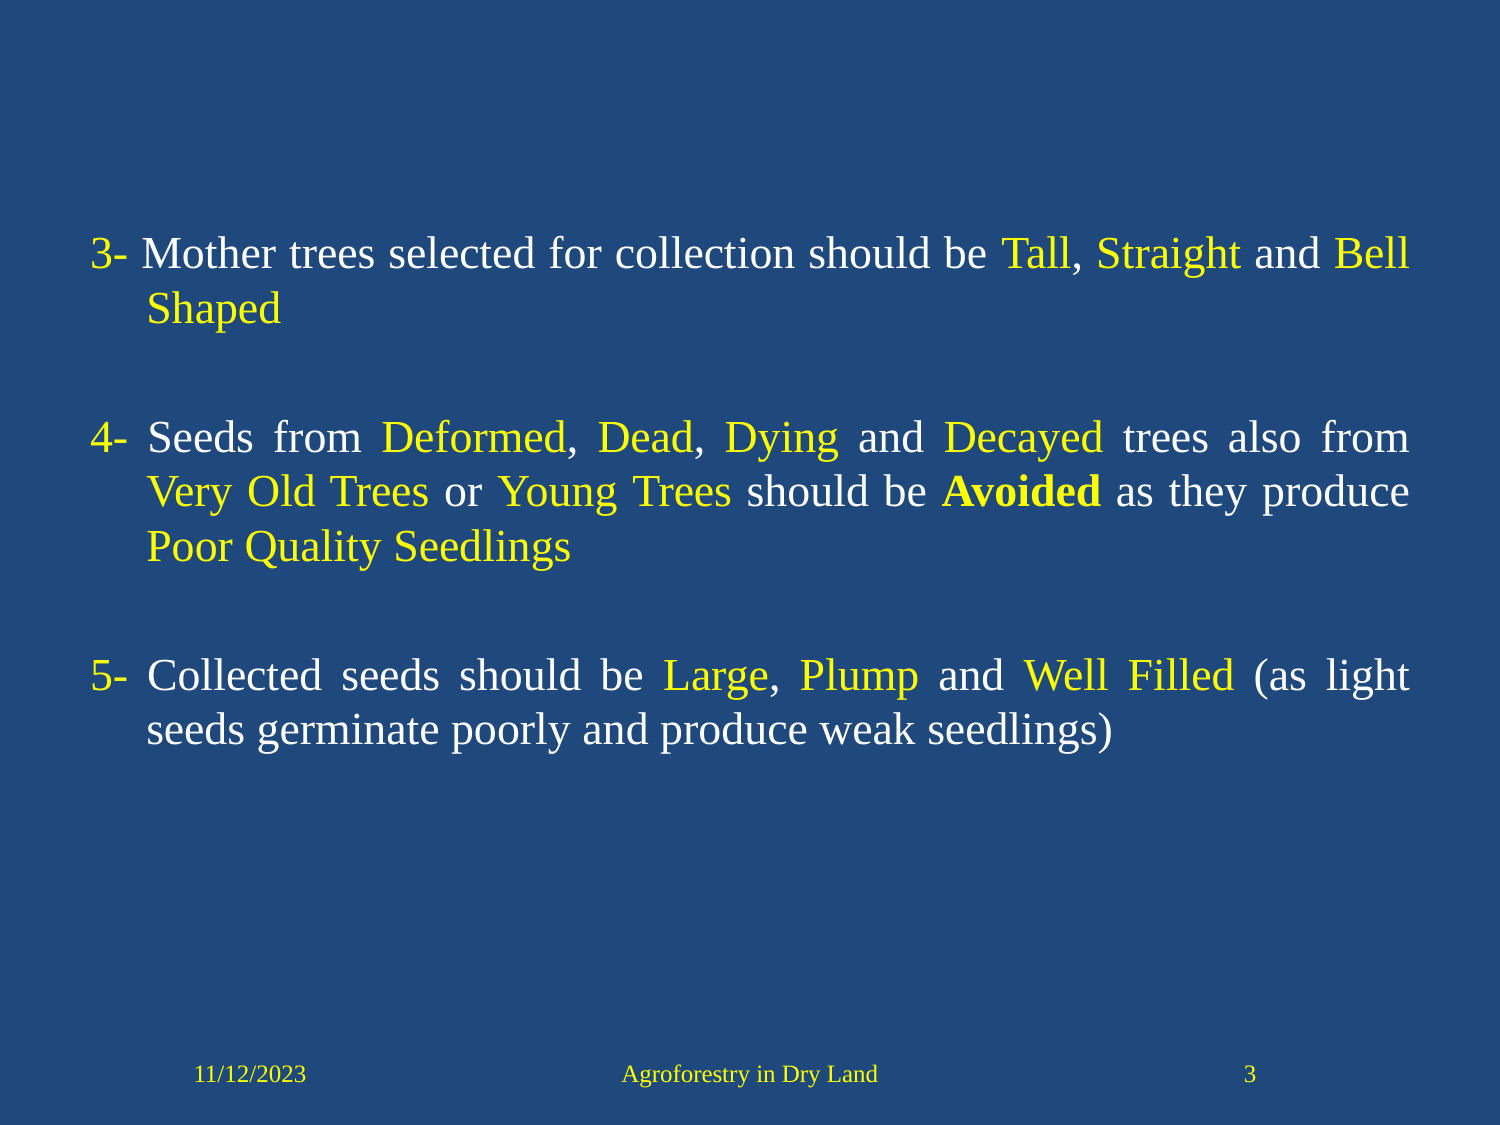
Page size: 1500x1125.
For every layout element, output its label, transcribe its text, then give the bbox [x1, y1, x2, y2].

footer Agroforestry in Dry Land [512, 1042, 988, 1103]
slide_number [75, 1042, 425, 1103]
slide_number 3 [1074, 1042, 1425, 1103]
list 3- Mother trees selected for collection should be Tall, Straight and Bell Shaped 4- Seeds from Deformed, Dead, Dying and Decayed trees also from Very Old Trees or Young Trees should be Avoided as they produce Poor Quality Seedlings 5- Collected seeds should be Large, Plump and Well Filled (as light seeds germinate poorly and produce weak seedlings) [75, 87, 1425, 1005]
